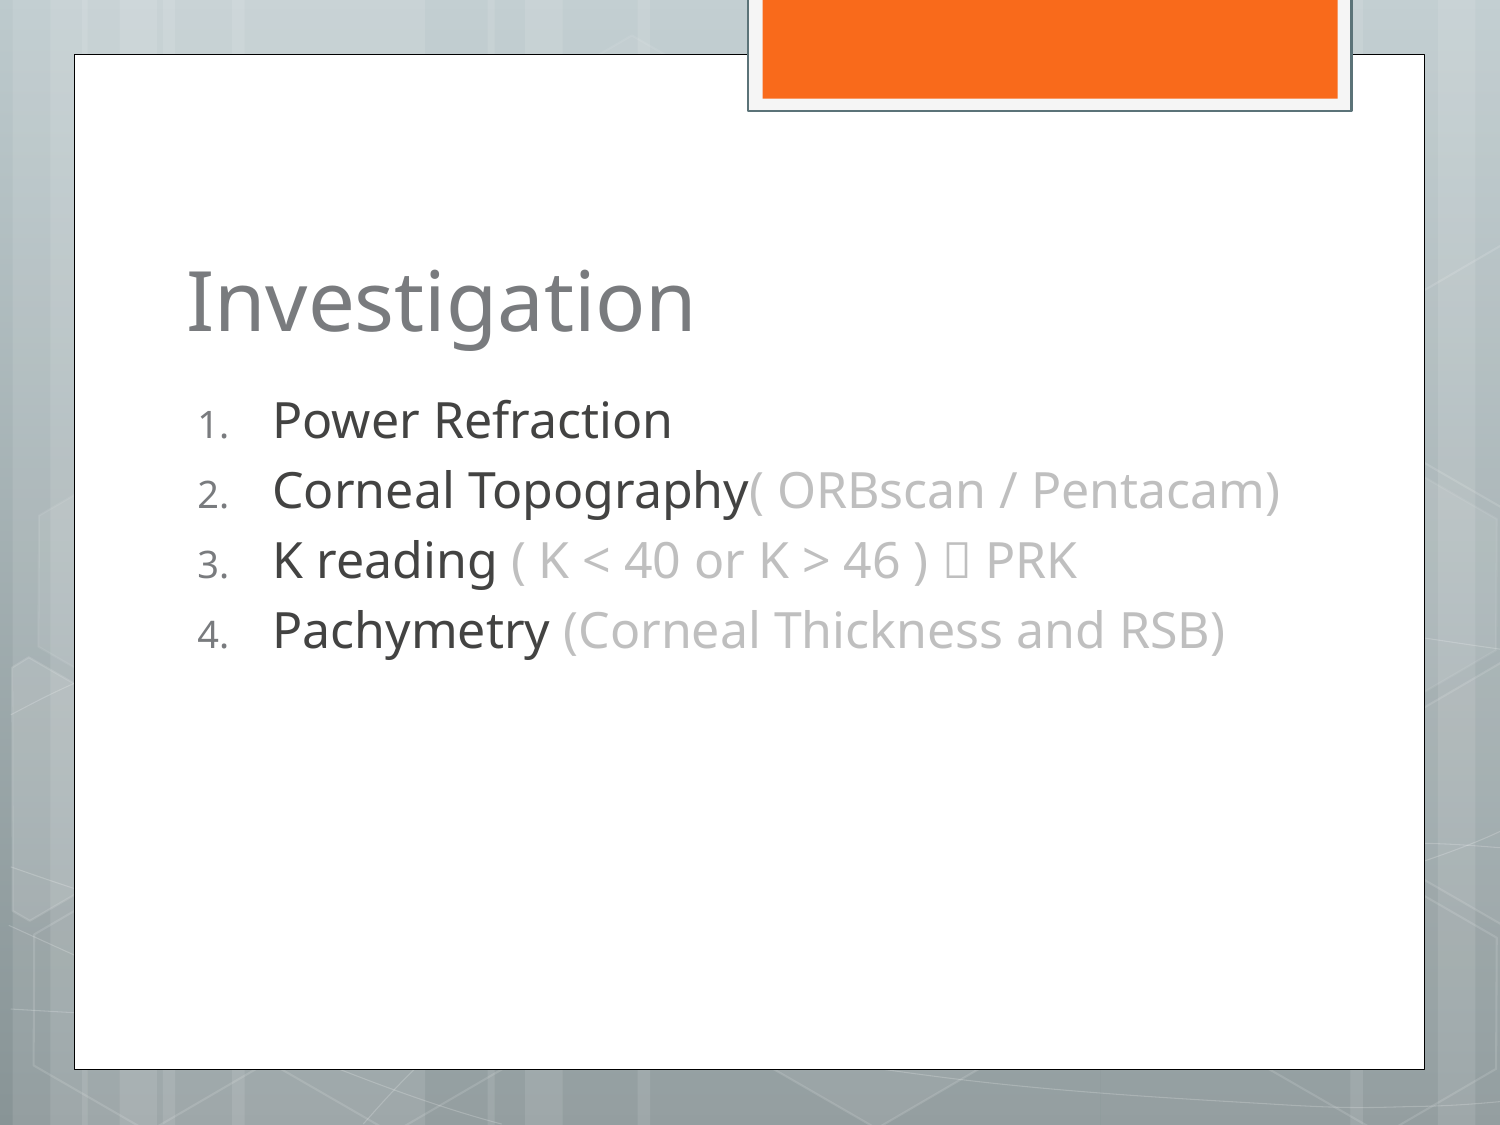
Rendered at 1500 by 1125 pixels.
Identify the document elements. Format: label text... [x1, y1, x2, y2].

title Investigation [171, 168, 1324, 357]
list Power Refraction Corneal Topography( ORBscan / Pentacam) K reading ( K < 40 or K > 46 )  PRK Pachymetry (Corneal Thickness and RSB) [171, 381, 1400, 957]
